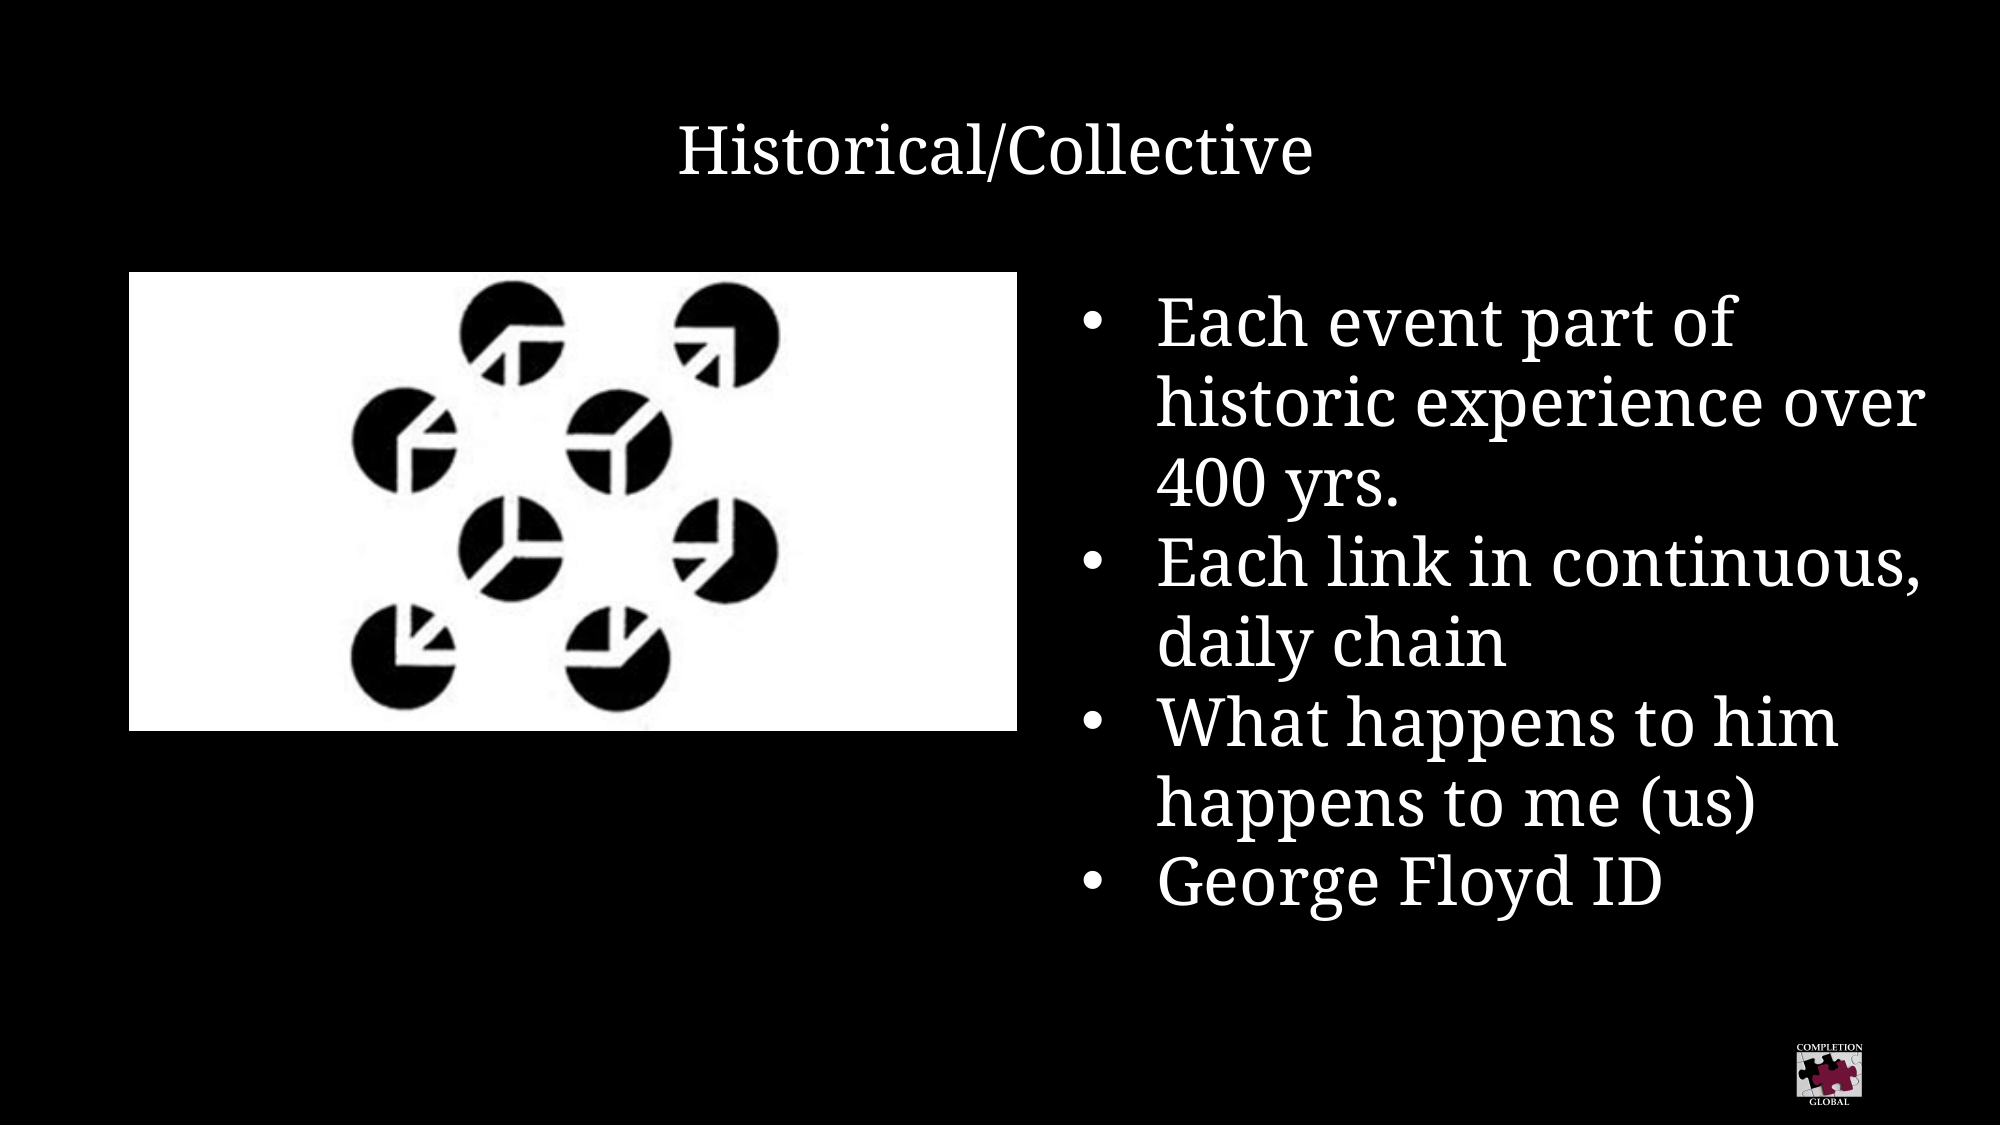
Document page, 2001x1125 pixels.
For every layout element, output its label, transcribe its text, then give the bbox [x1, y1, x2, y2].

picture [129, 272, 1017, 731]
text_box Each event part of historic experience over 400 yrs. Each link in continuous, daily chain What happens to him happens to me (us) George Floyd ID [1066, 272, 1954, 927]
picture [1795, 1042, 1863, 1106]
text_box Historical/Collective [662, 100, 1330, 196]
